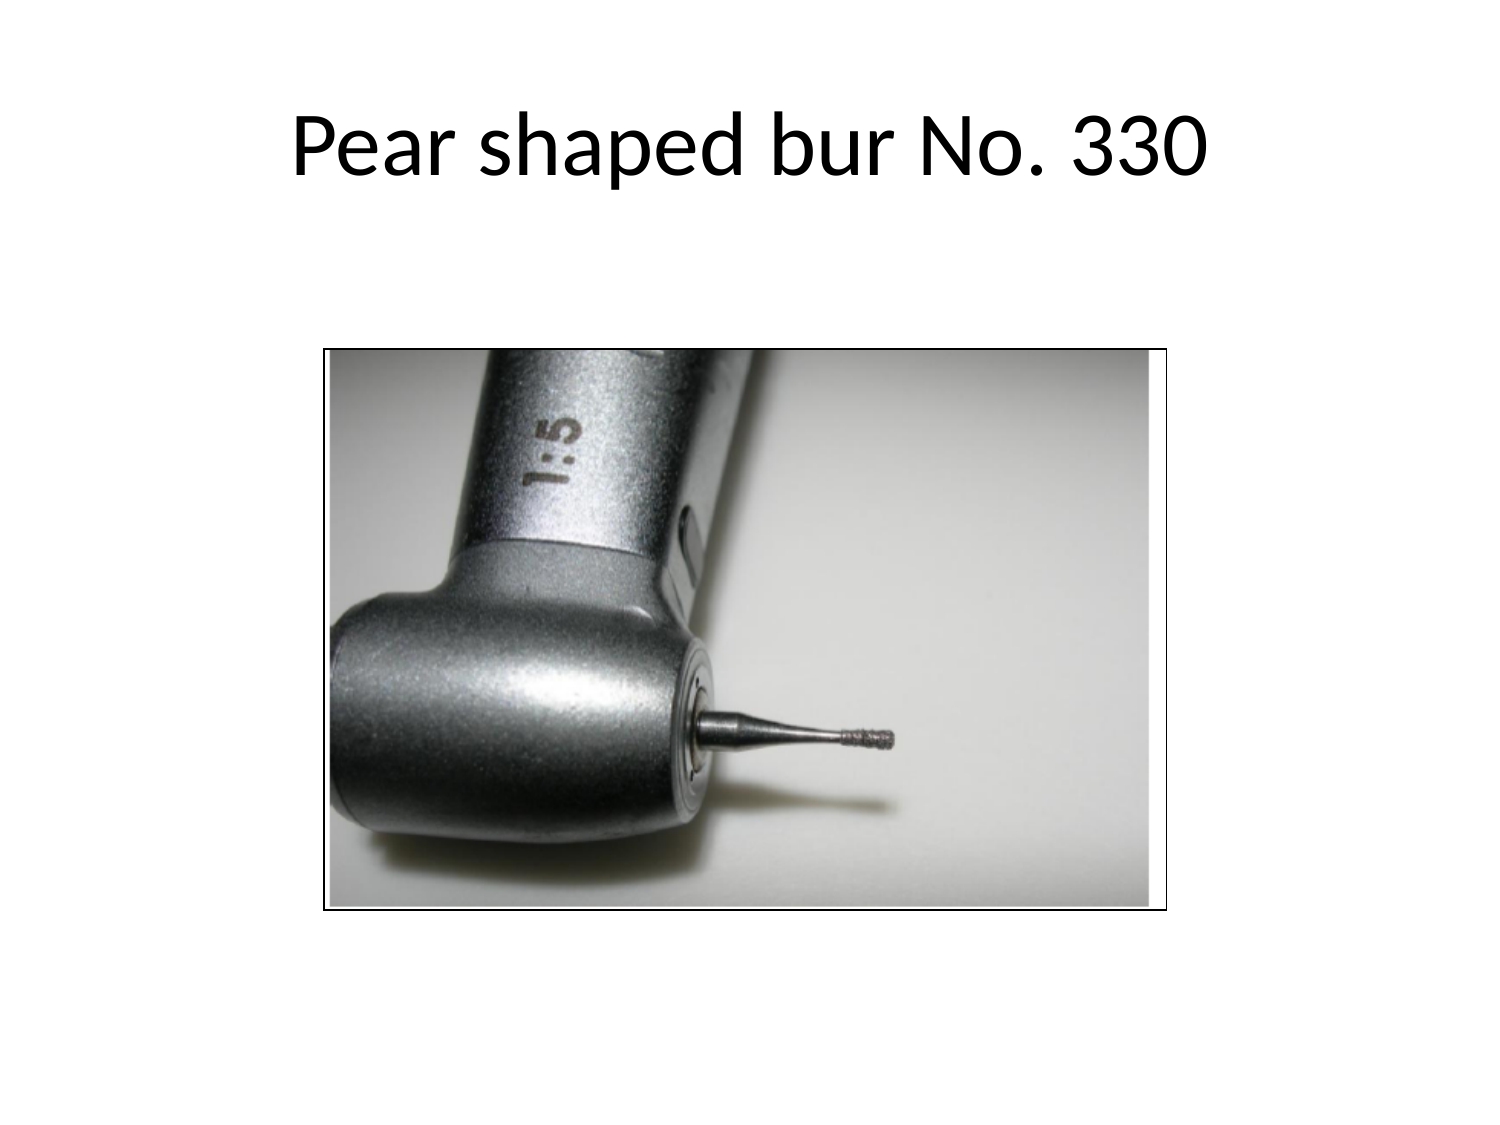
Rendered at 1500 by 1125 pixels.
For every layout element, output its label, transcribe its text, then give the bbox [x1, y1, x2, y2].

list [324, 349, 1166, 910]
title Pear shaped bur No. 330 [75, 45, 1425, 233]
